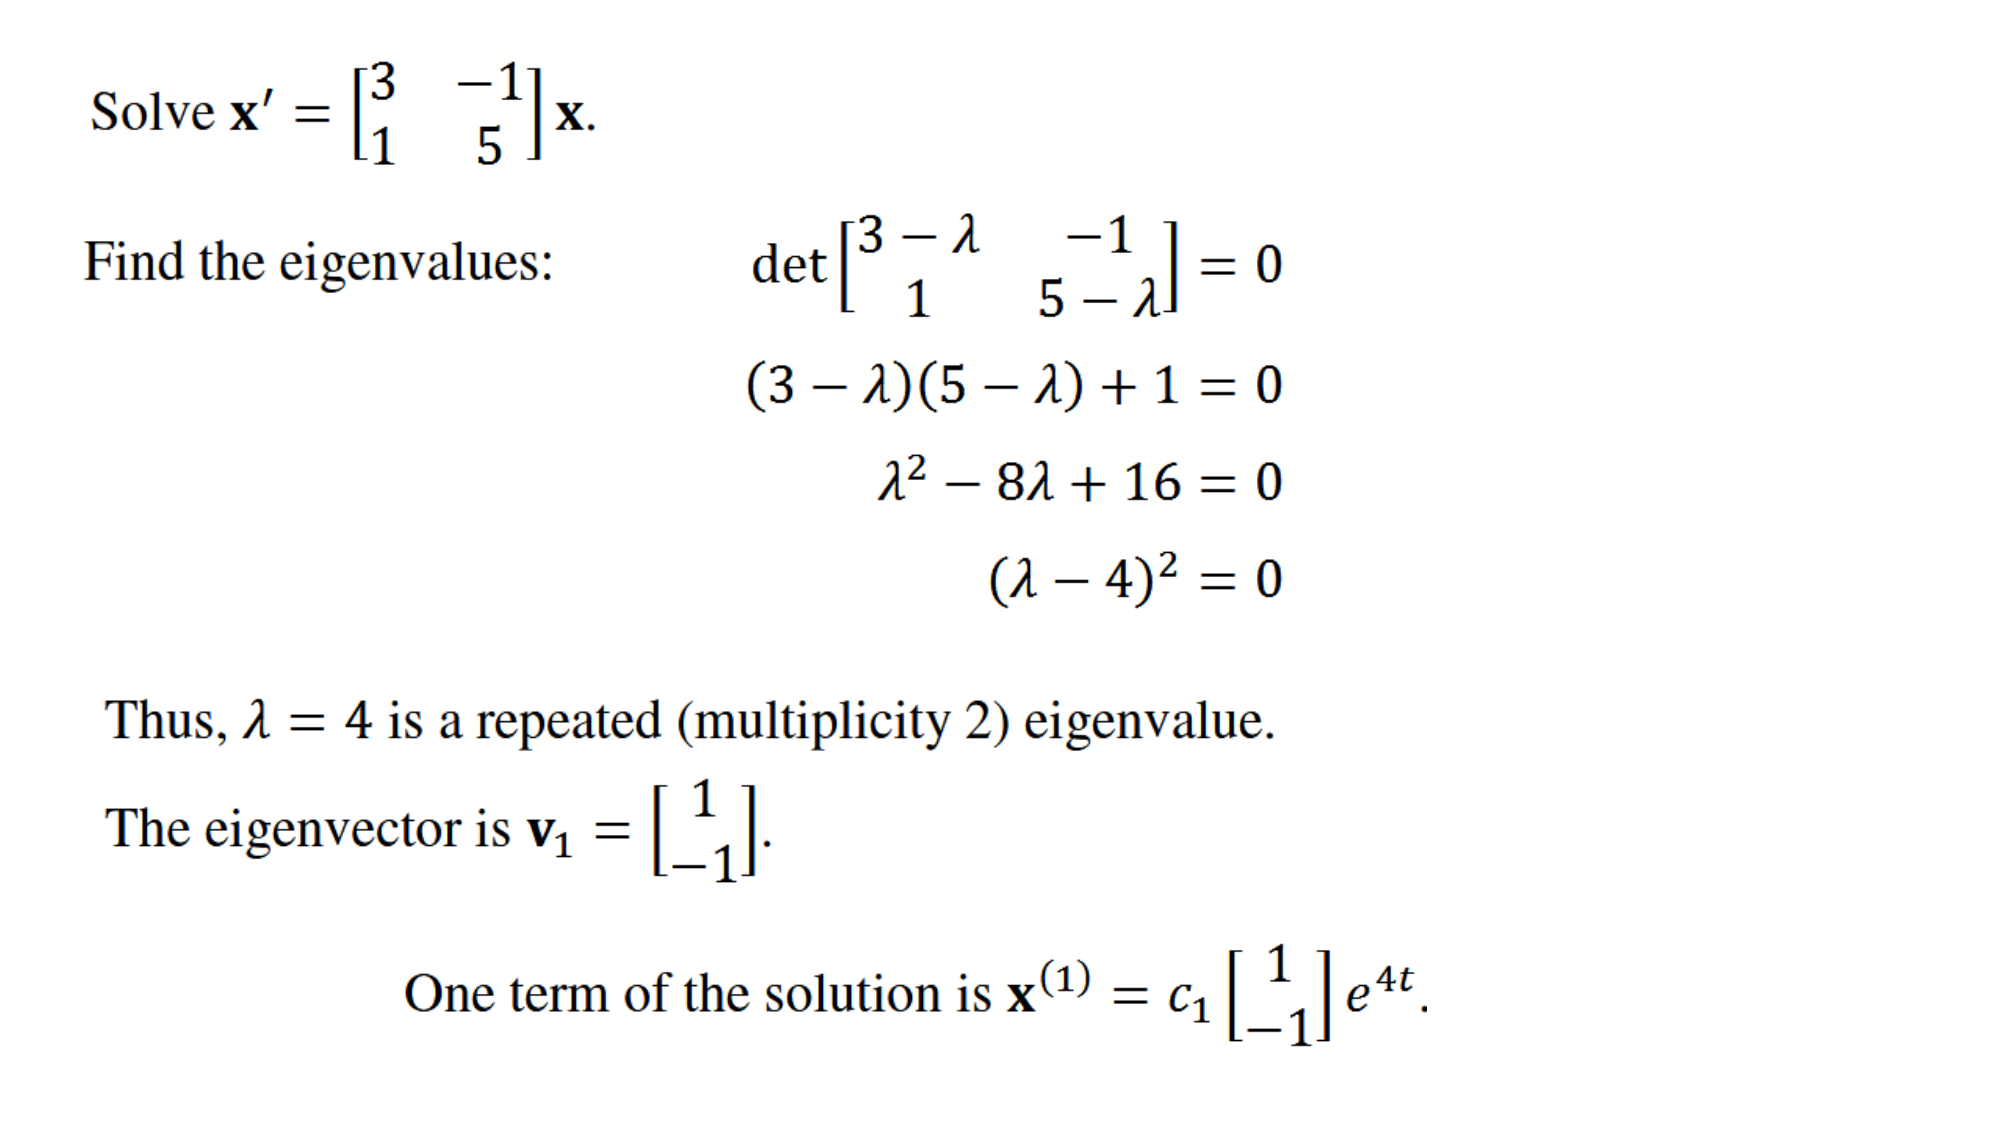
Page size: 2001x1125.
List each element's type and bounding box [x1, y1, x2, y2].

picture [78, 40, 604, 187]
picture [730, 206, 1292, 613]
picture [78, 232, 554, 301]
picture [88, 692, 1278, 892]
picture [391, 938, 1427, 1051]
